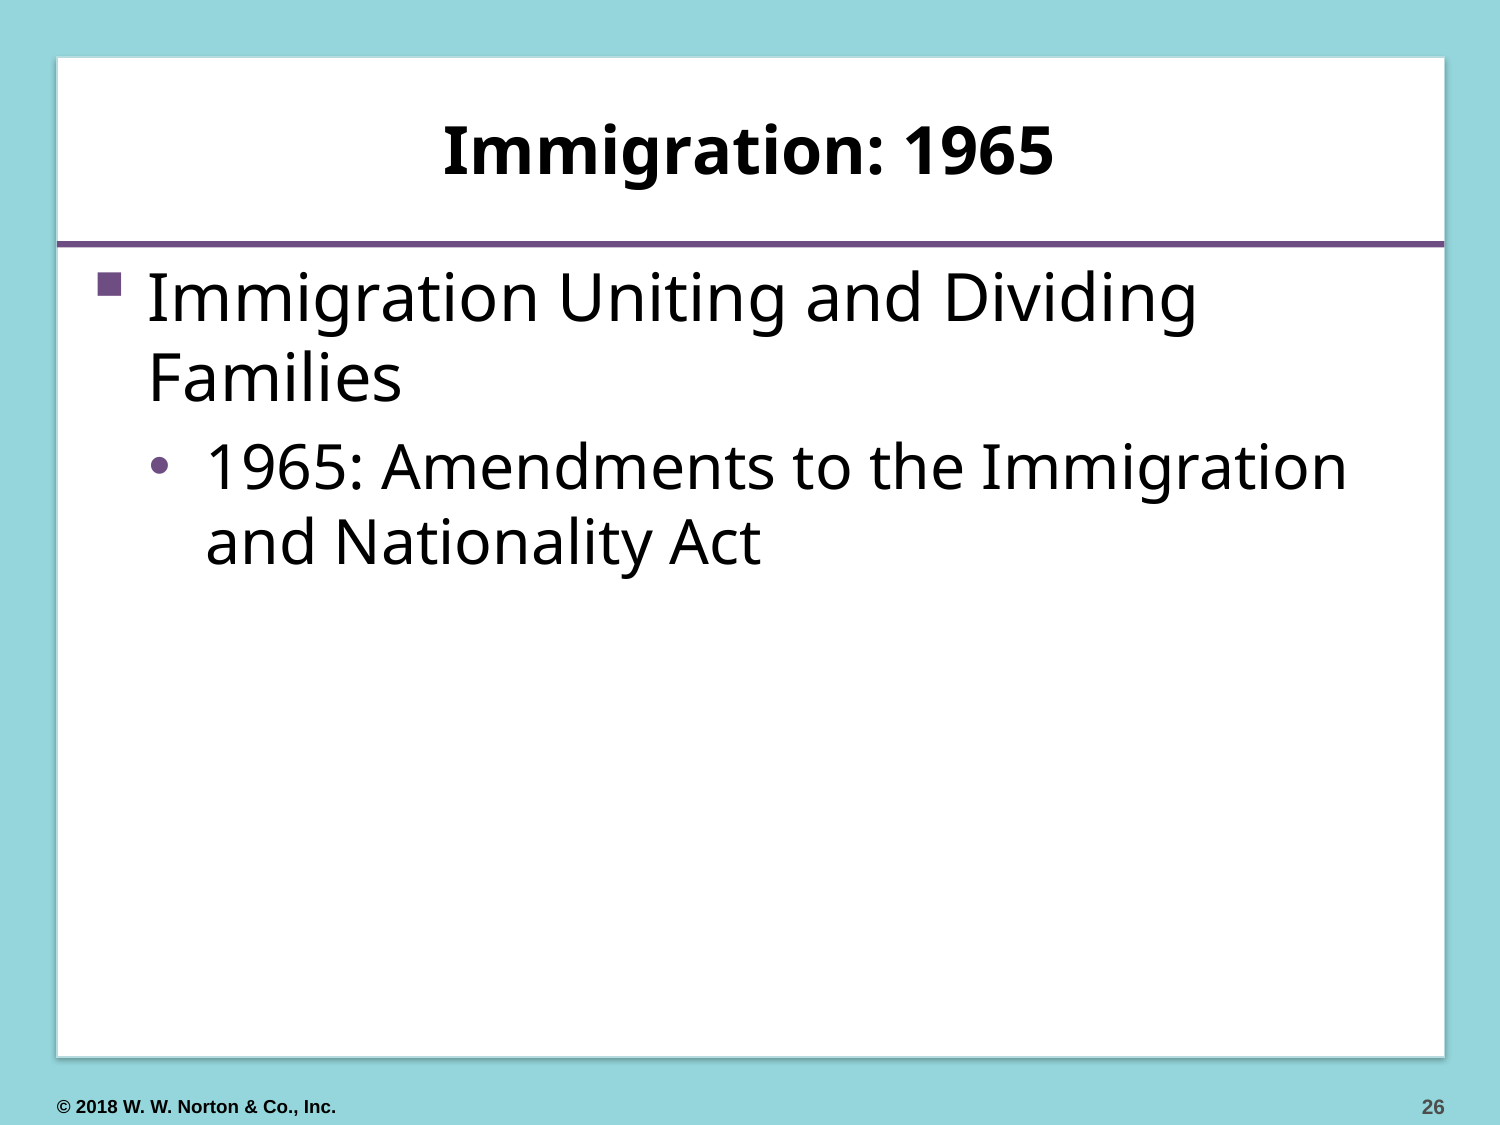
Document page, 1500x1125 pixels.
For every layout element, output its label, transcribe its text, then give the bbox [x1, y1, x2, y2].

title Immigration: 1965 [57, 57, 1443, 238]
list Immigration Uniting and Dividing Families 1965: Amendments to the Immigration and Nationality Act [76, 247, 1413, 1025]
